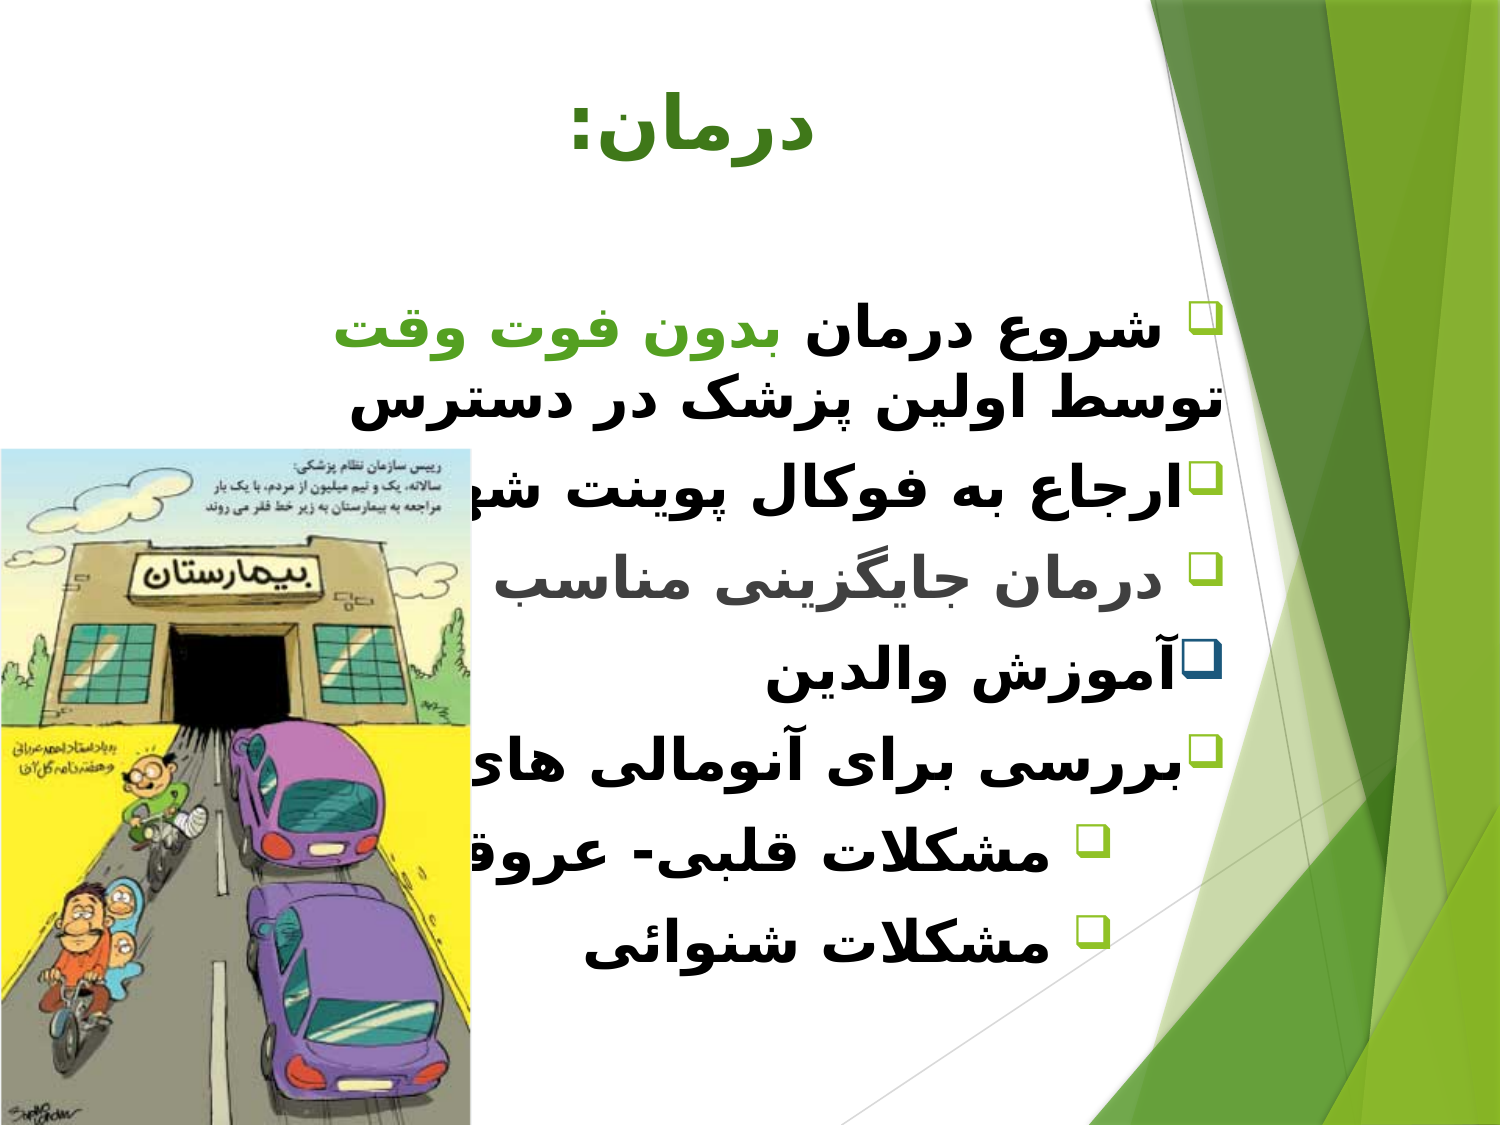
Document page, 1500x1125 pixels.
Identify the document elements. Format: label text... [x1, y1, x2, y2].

picture [0, 446, 473, 1125]
list شروع درمان بدون فوت وقت توسط اولين پزشک در دسترس ارجاع به فوکال پوينت شهرستانی درمان جایگزینی مناسب آموزش والدين بررسی برای آنومالی های مادرزادی مشکلات قلبی- عروقی مشکلات شنوائی [140, 281, 1243, 988]
title درمان: [325, 66, 1058, 172]
